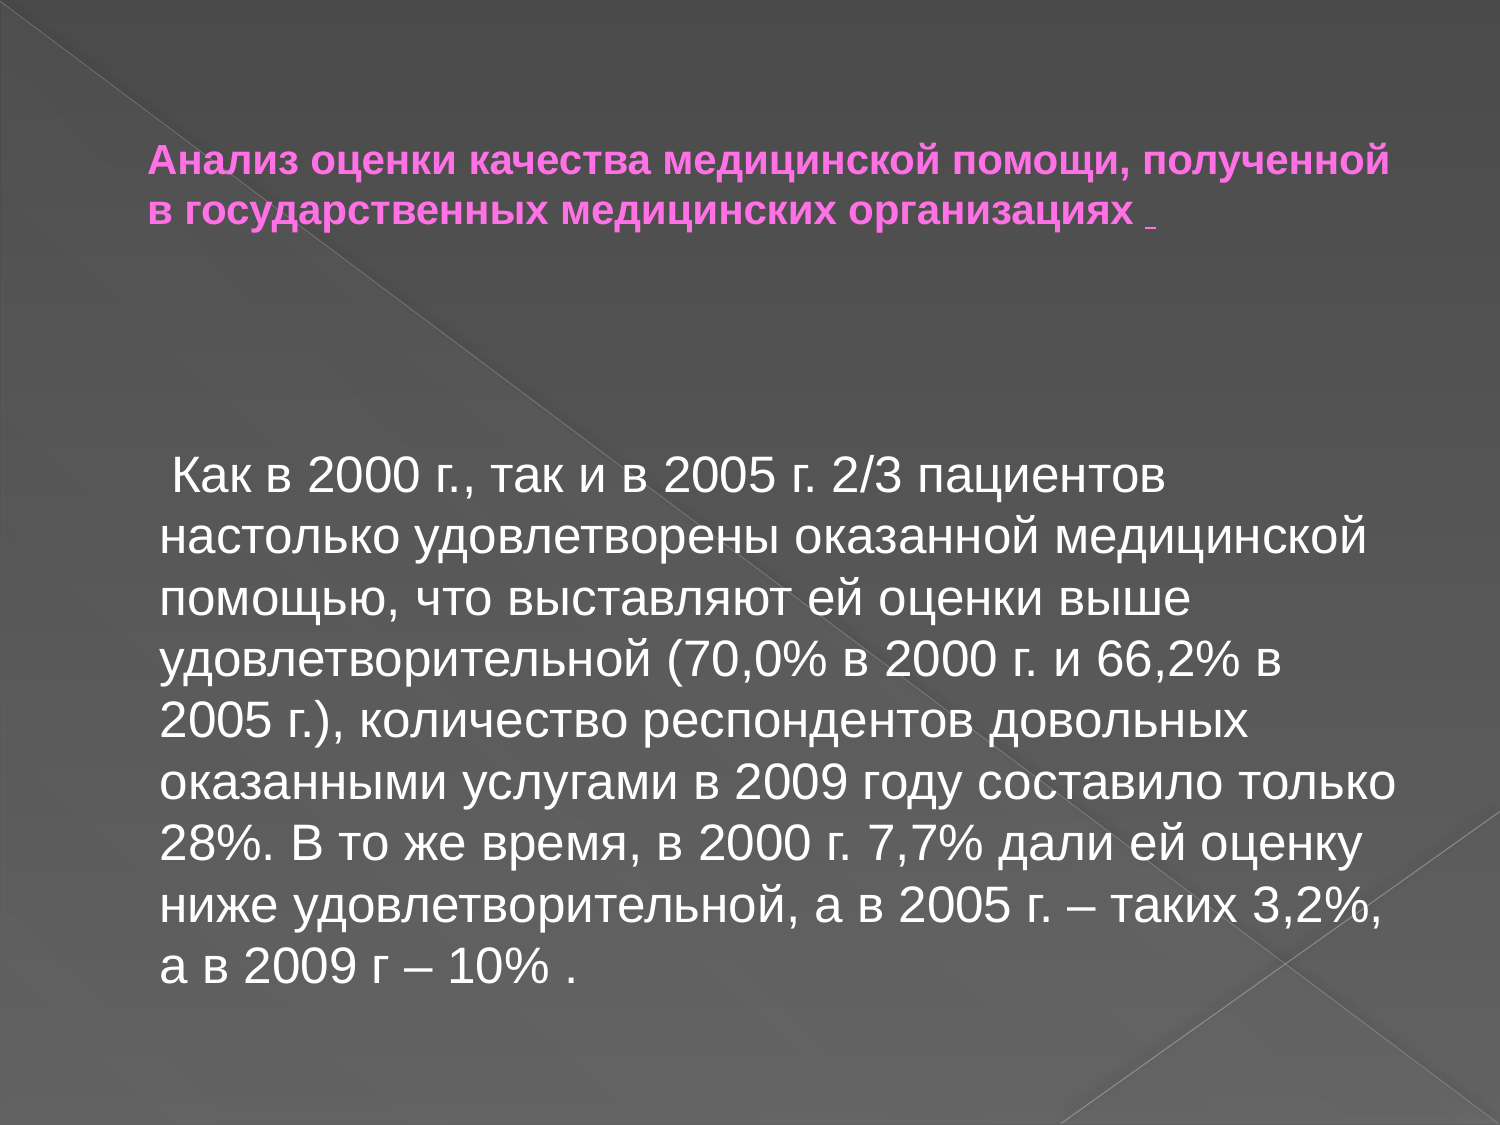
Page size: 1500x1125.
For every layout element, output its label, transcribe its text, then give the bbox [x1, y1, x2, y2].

list Как в 2000 г., так и в 2005 г. 2/3 пациентов настолько удовлетворены оказанной медицинской помощью, что выставляют ей оценки выше удовлетворительной (70,0% в 2000 г. и 66,2% в 2005 г.), количество респондентов довольных оказанными услугами в 2009 году составило только 28%. В то же время, в 2000 г. 7,7% дали ей оценку ниже удовлетворительной, а в 2005 г. – таких 3,2%, а в 2009 г – 10% . [75, 433, 1425, 1005]
title Анализ оценки качества медицинской помощи, полученной в государственных медицинских организациях [75, 117, 1425, 317]
